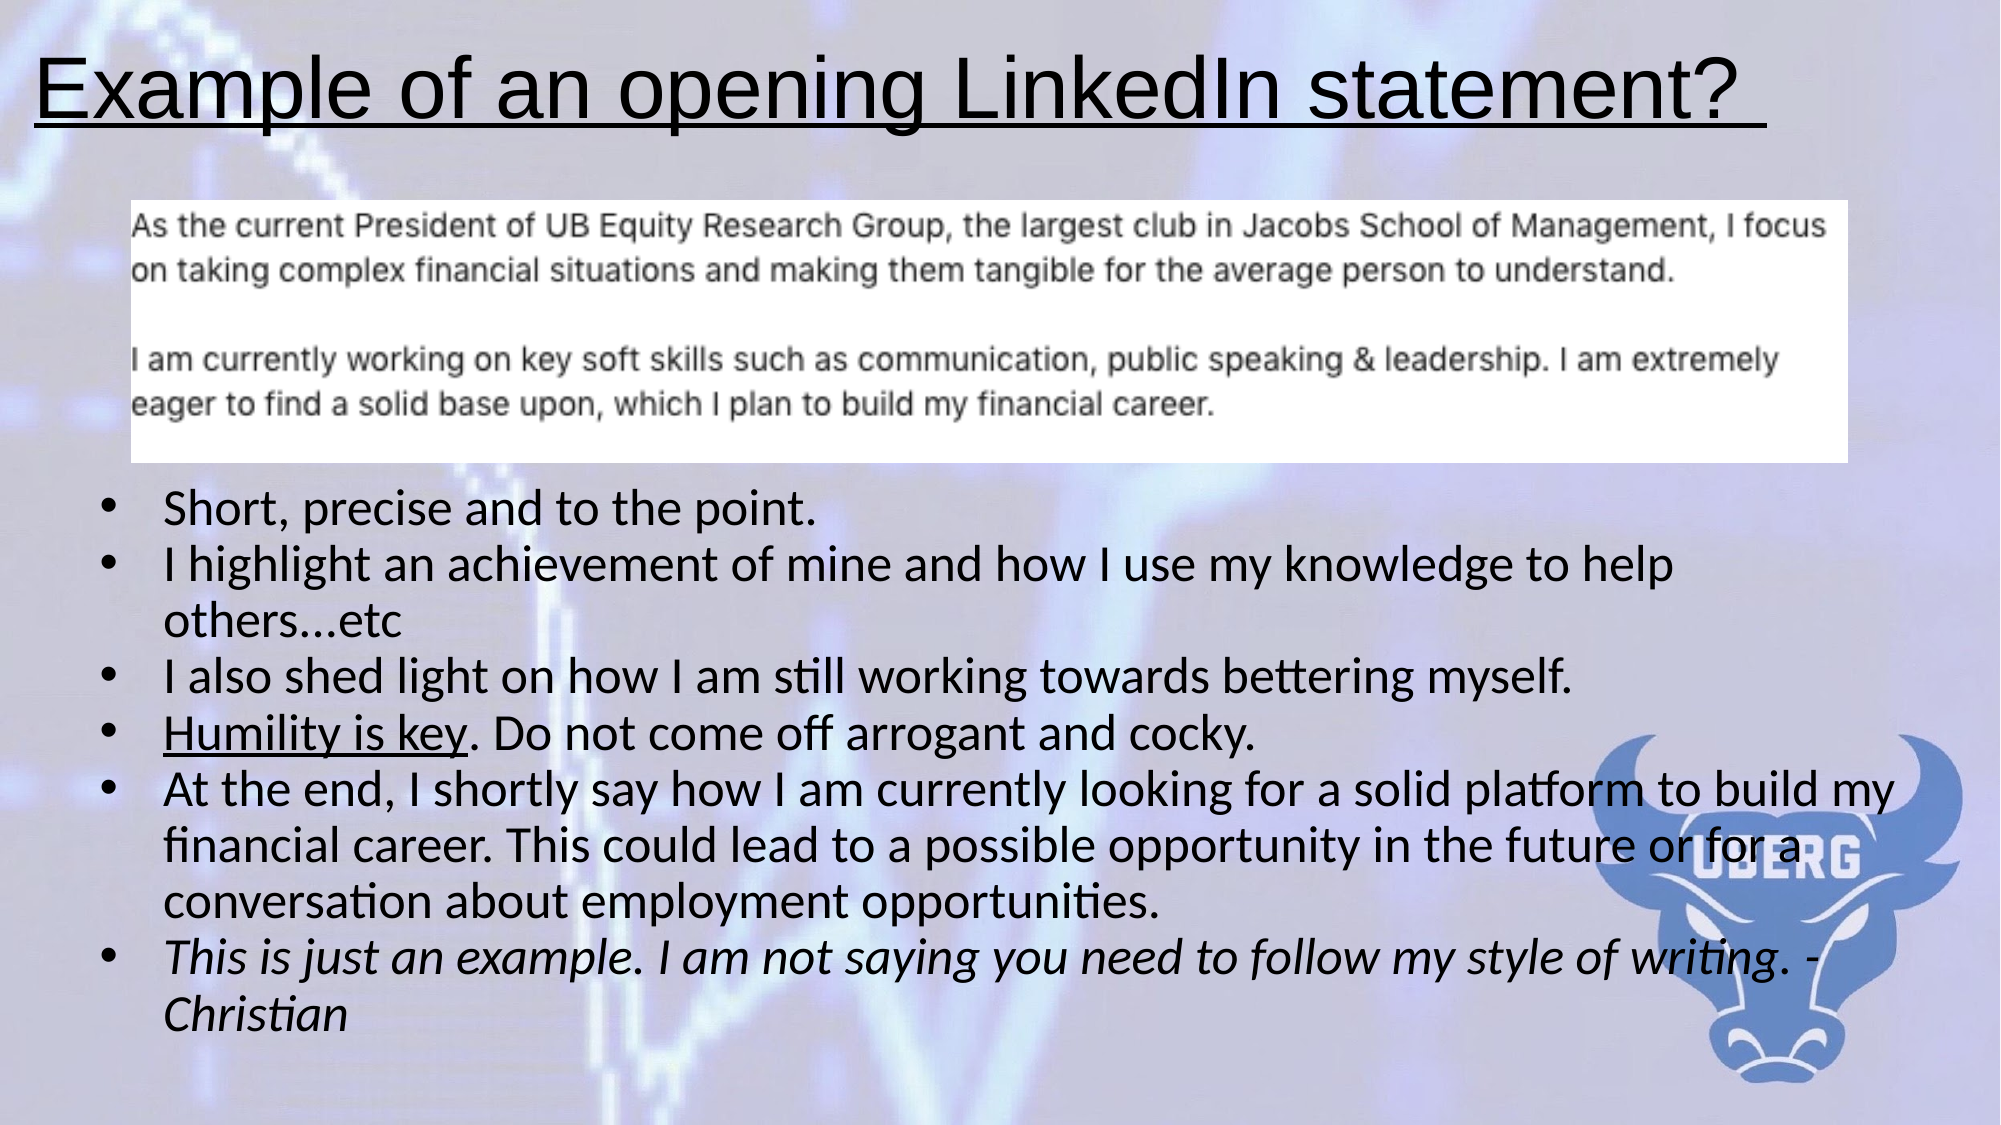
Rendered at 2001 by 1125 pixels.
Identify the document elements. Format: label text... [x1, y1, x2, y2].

picture [0, 0, 2001, 1125]
picture [131, 200, 1848, 463]
title Example of an opening LinkedIn statement? [18, 0, 1960, 167]
list Short, precise and to the point. I highlight an achievement of mine and how I use my knowledge to help others...etc I also shed light on how I am still working towards bettering myself. Humility is key. Do not come off arrogant and cocky. At the end, I shortly say how I am currently looking for a solid platform to build my financial career. This could lead to a possible opportunity in the future or for a conversation about employment opportunities. This is just an example. I am not saying you need to follow my style of writing. -Christian [73, 182, 1927, 1125]
